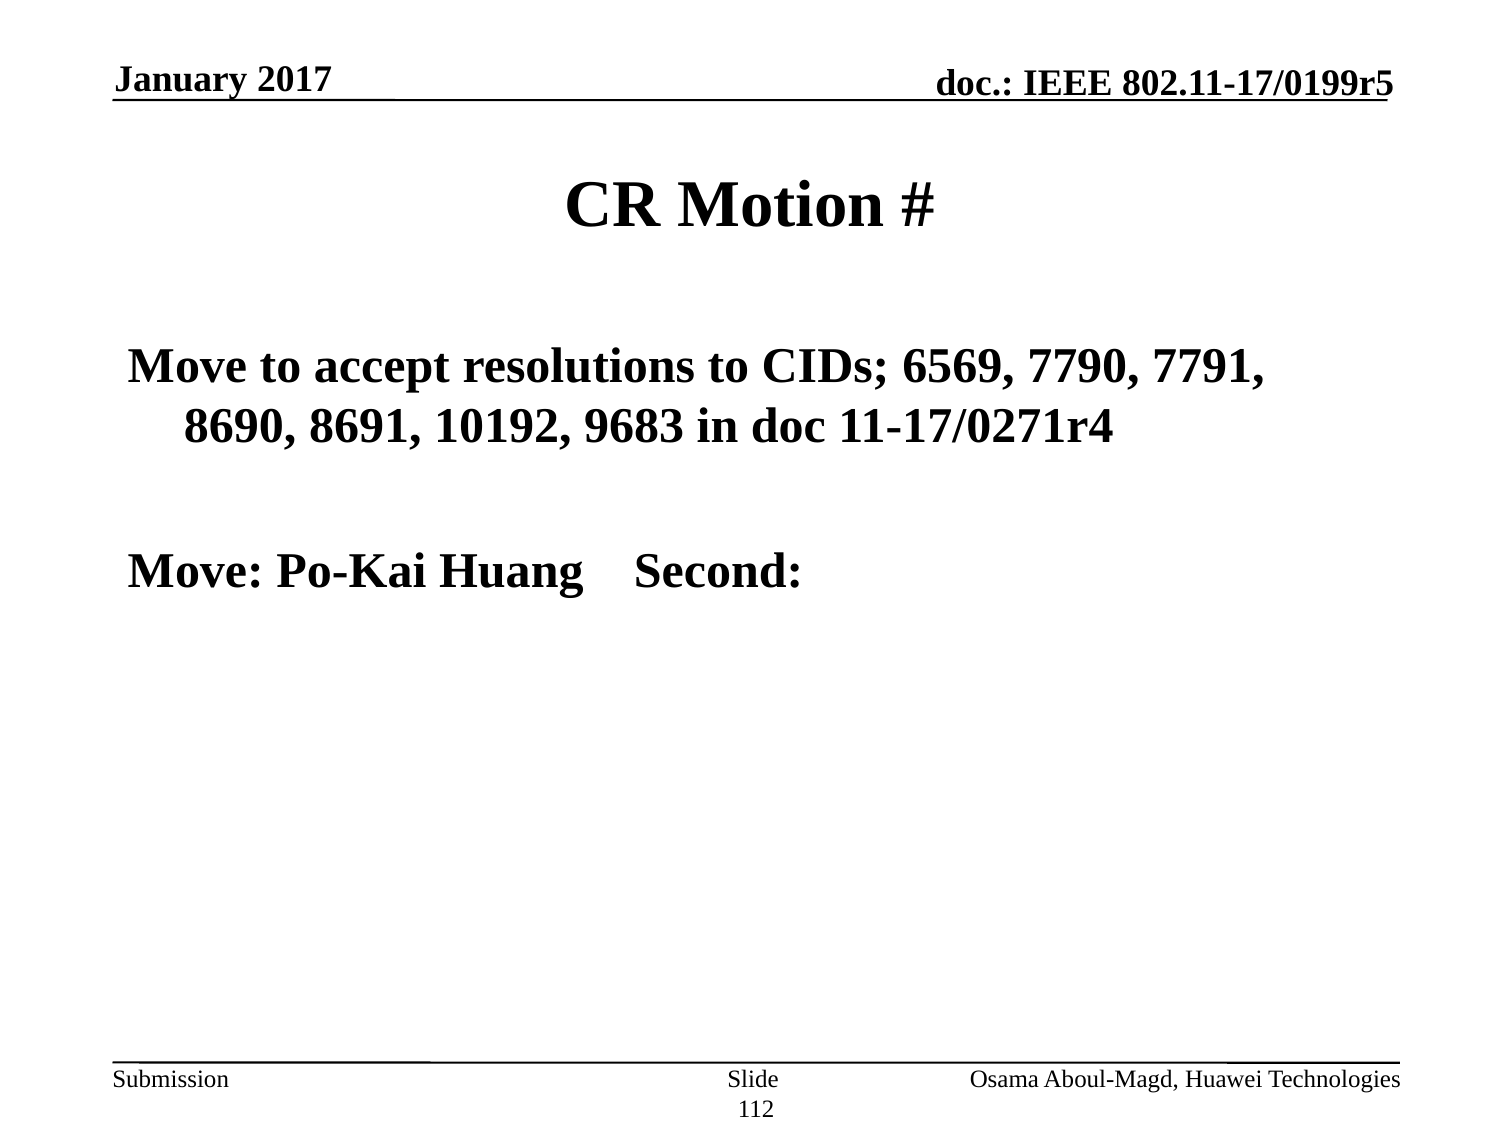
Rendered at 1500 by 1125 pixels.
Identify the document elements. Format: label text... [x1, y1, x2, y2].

title CR Motion # [112, 112, 1388, 288]
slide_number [114, 54, 423, 100]
footer Osama Aboul-Magd, Huawei Technologies [878, 1061, 1402, 1093]
slide_number Slide 112 [712, 1061, 800, 1123]
list Move to accept resolutions to CIDs; 6569, 7790, 7791, 8690, 8691, 10192, 9683 in doc 11-17/0271r4 Move: Po-Kai Huang Second: [112, 324, 1388, 1000]
